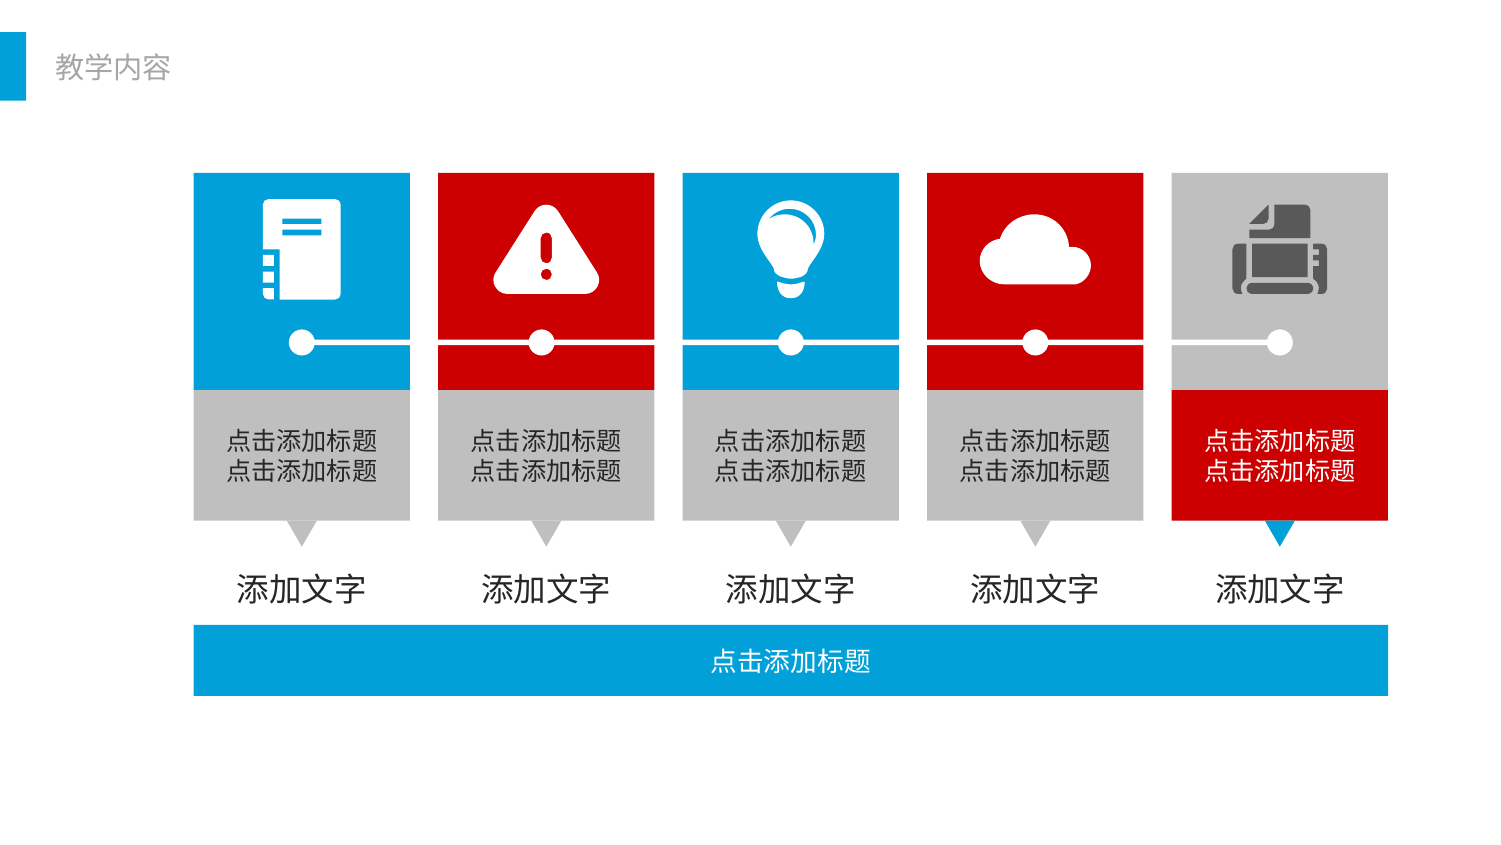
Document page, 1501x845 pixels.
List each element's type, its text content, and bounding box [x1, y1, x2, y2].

text_box [529, 519, 564, 549]
text_box [682, 356, 900, 389]
text_box [682, 172, 900, 329]
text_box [288, 329, 1293, 356]
text_box 添加文字 [225, 562, 378, 613]
text_box [493, 204, 600, 294]
text_box 添加文字 [1203, 562, 1356, 613]
text_box [193, 172, 411, 389]
text_box [1171, 172, 1389, 389]
text_box [1018, 519, 1053, 549]
text_box 点击添加标题 点击添加标题 [437, 389, 655, 522]
text_box 点击添加标题 [193, 624, 1389, 697]
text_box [1232, 204, 1328, 294]
text_box [284, 519, 319, 549]
text_box [437, 172, 655, 329]
text_box 添加文字 [714, 562, 867, 613]
text_box 点击添加标题 点击添加标题 [682, 389, 900, 522]
text_box 添加文字 [959, 562, 1112, 613]
text_box 添加文字 [470, 562, 623, 613]
text_box [437, 356, 655, 389]
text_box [757, 200, 825, 299]
text_box [926, 356, 1145, 389]
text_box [262, 199, 341, 300]
text_box [773, 519, 808, 549]
text_box [979, 214, 1091, 285]
text_box [1262, 519, 1297, 549]
text_box 点击添加标题 点击添加标题 [926, 389, 1145, 522]
text_box [926, 172, 1145, 329]
text_box 点击添加标题 点击添加标题 [1171, 389, 1389, 522]
text_box 点击添加标题 点击添加标题 [193, 389, 411, 522]
